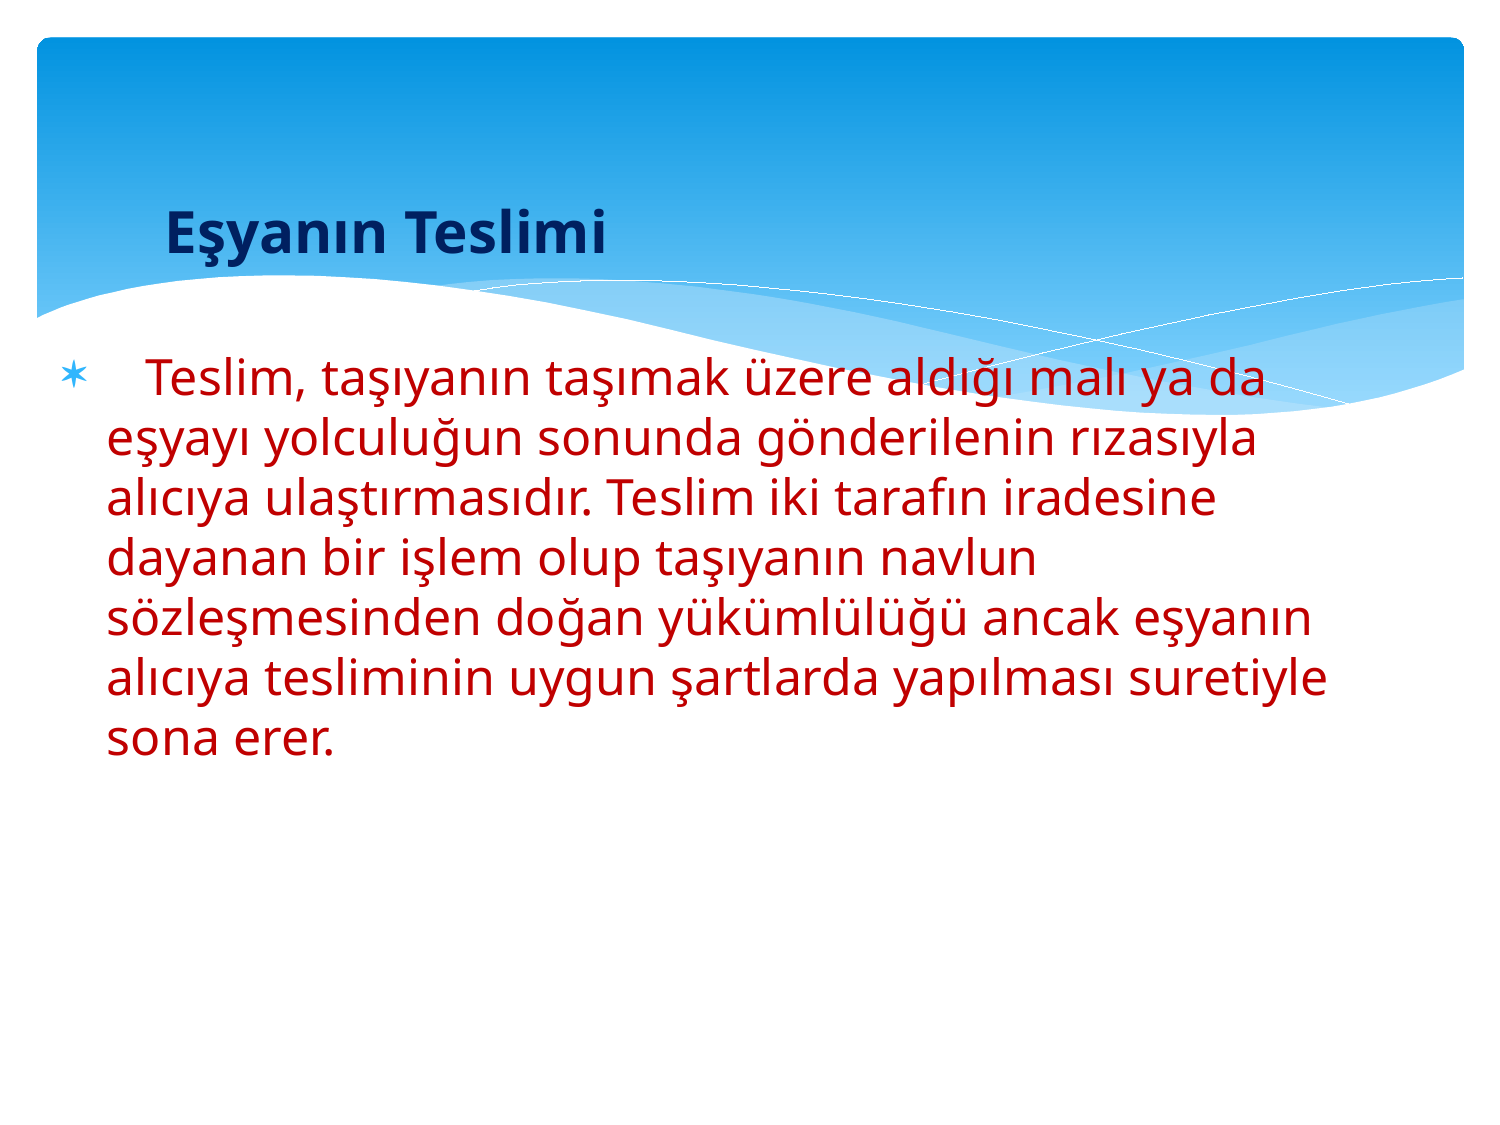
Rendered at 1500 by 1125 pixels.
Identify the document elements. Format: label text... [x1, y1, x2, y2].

list Eşyanın Teslimi Teslim, taşıyanın taşımak üzere aldığı malı ya da eşyayı yolculuğun sonunda gönderilenin rızasıyla alıcıya ulaştırmasıdır. Teslim iki tarafın iradesine dayanan bir işlem olup taşıyanın navlun sözleşmesinden doğan yükümlülüğü ancak eşyanın alıcıya tesliminin uygun şartlarda yapılması suretiyle sona erer. [46, 46, 1372, 1079]
